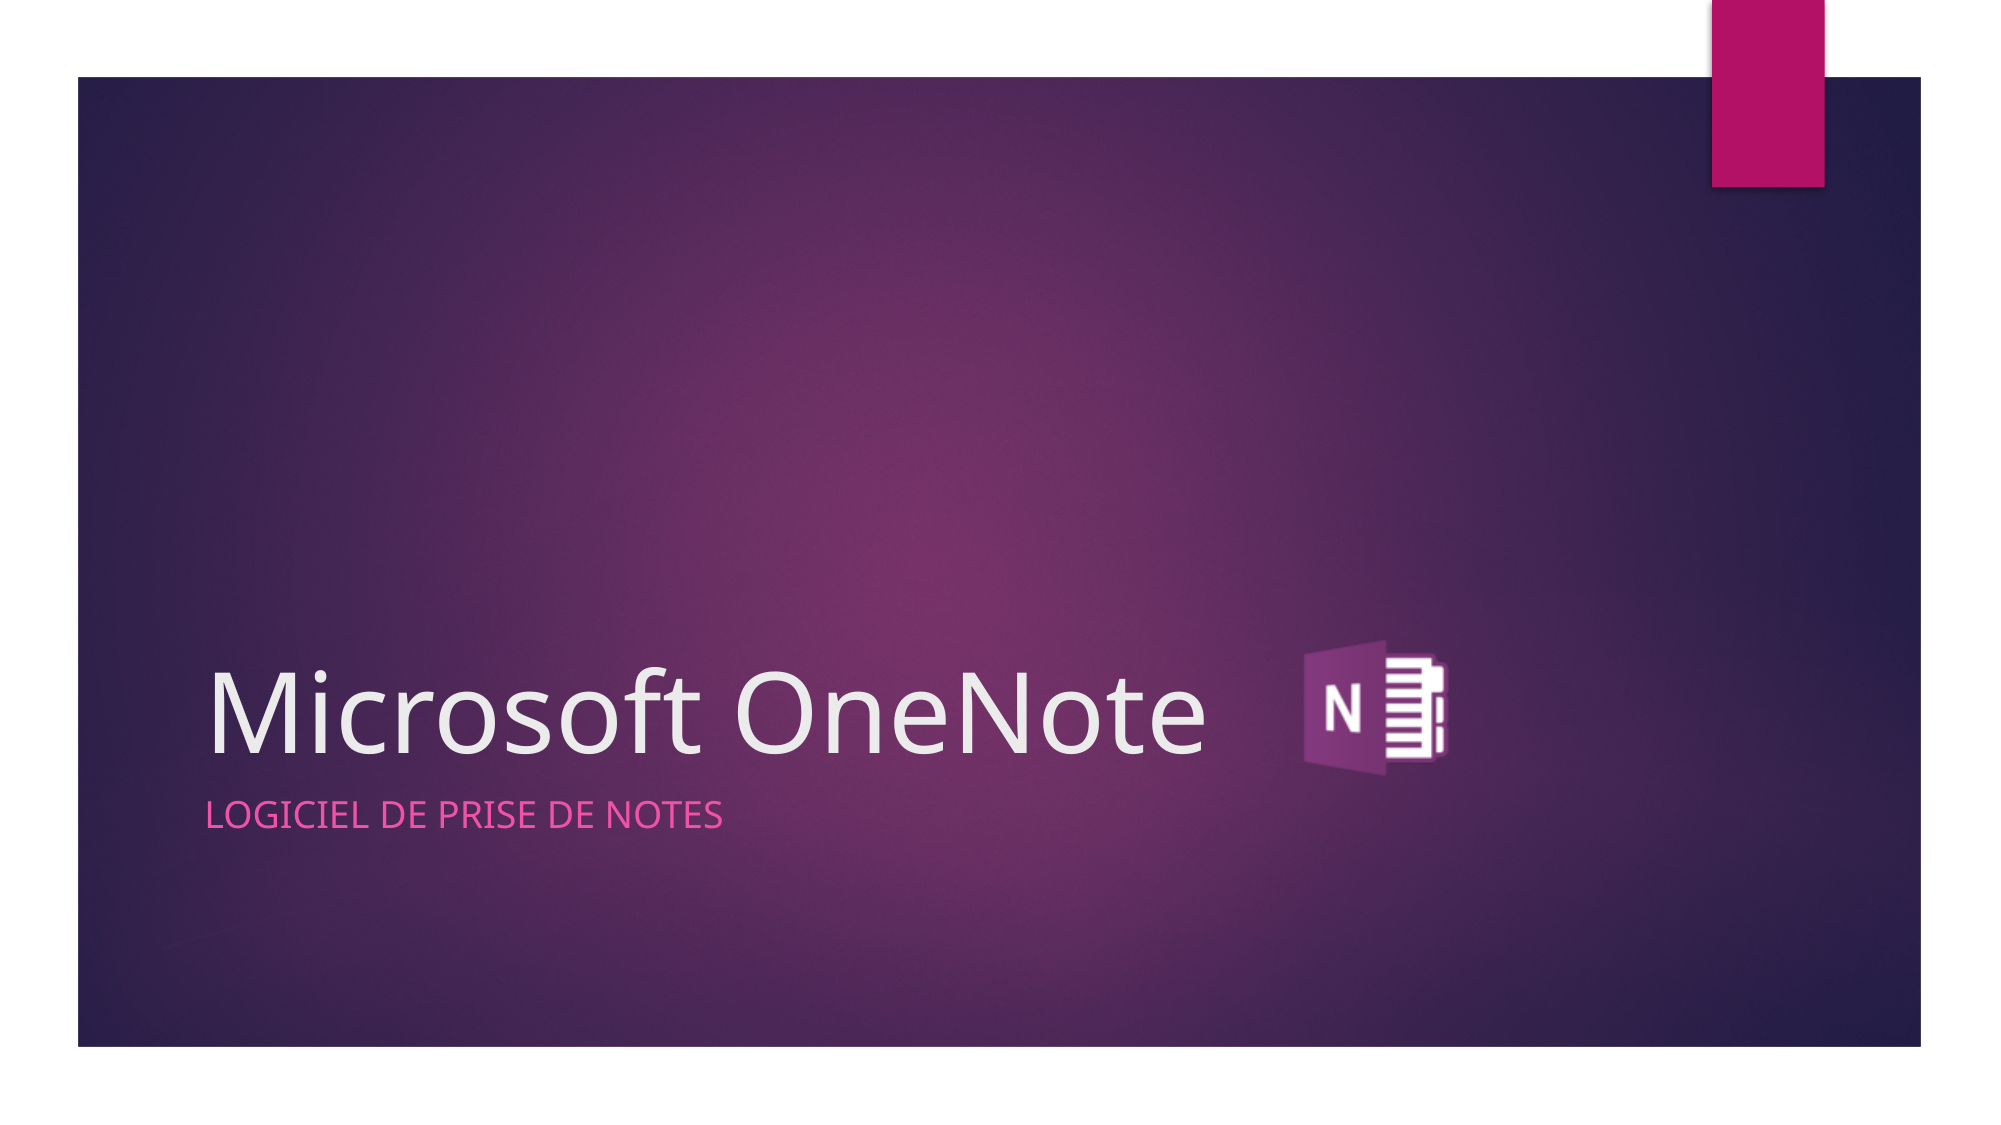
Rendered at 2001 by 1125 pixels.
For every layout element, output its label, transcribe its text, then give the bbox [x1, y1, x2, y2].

subtitle Logiciel de prise de notes [189, 783, 1638, 925]
picture [1300, 633, 1452, 784]
title Microsoft OneNote [189, 344, 1638, 783]
